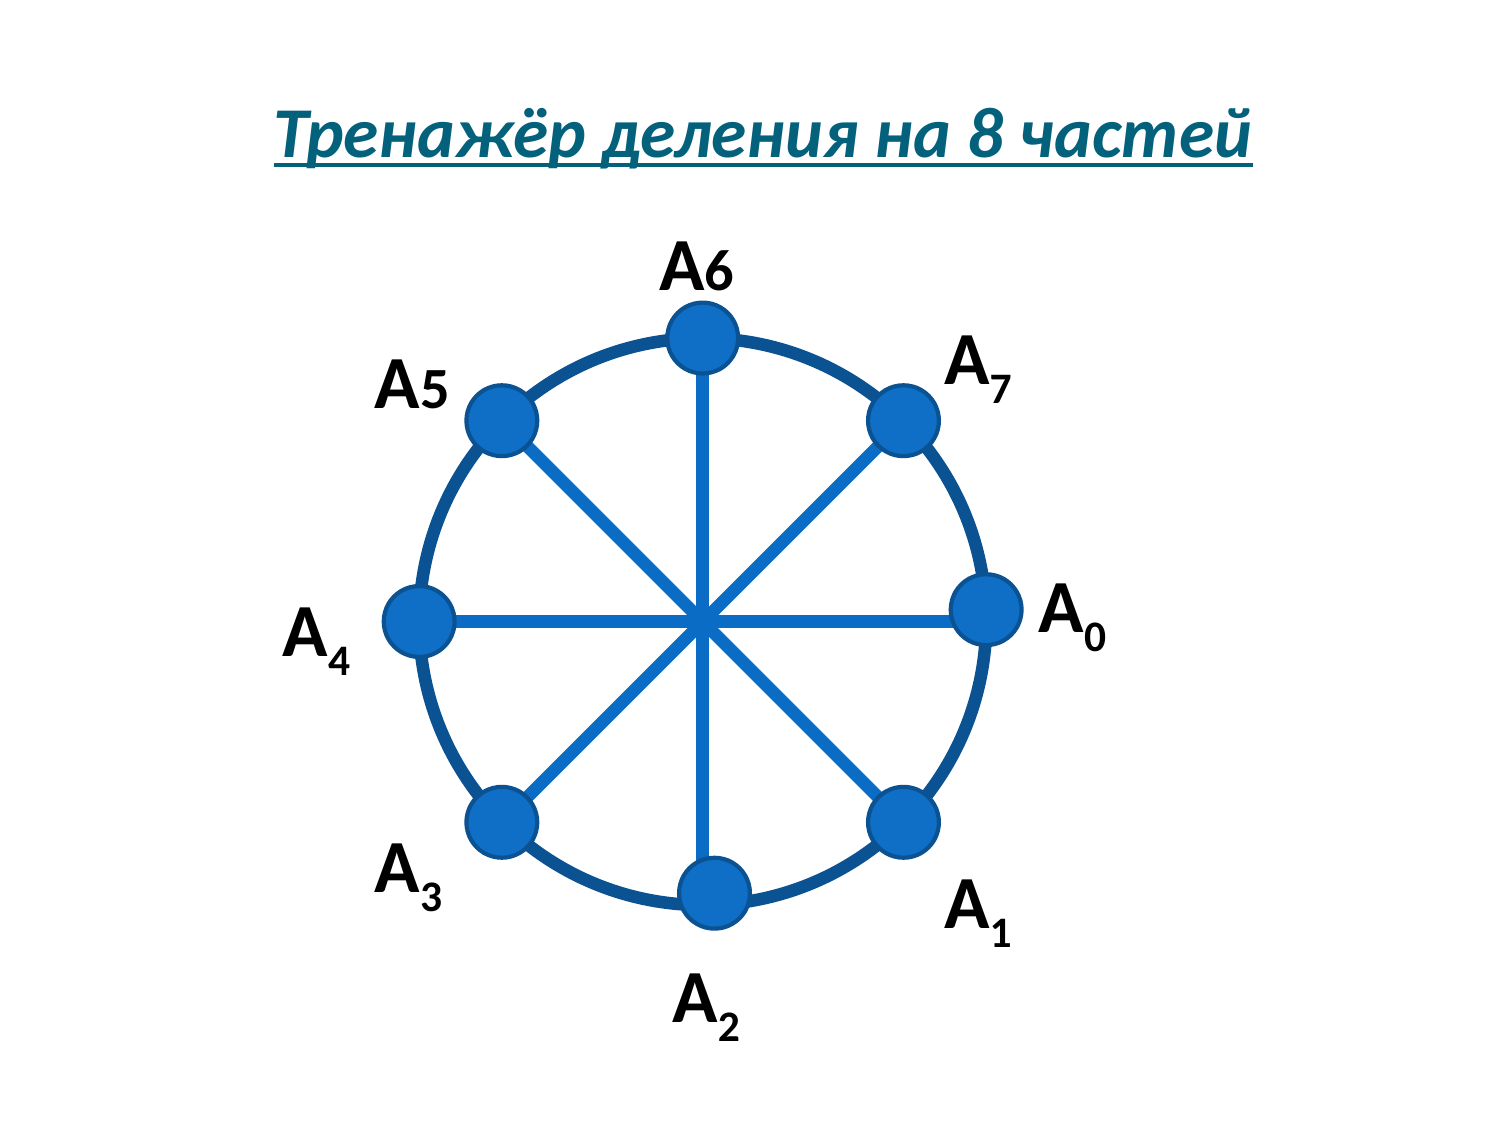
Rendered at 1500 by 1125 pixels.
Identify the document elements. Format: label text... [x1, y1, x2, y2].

title Тренажёр деления на 8 частей [88, 78, 1439, 266]
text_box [265, 207, 1124, 1047]
